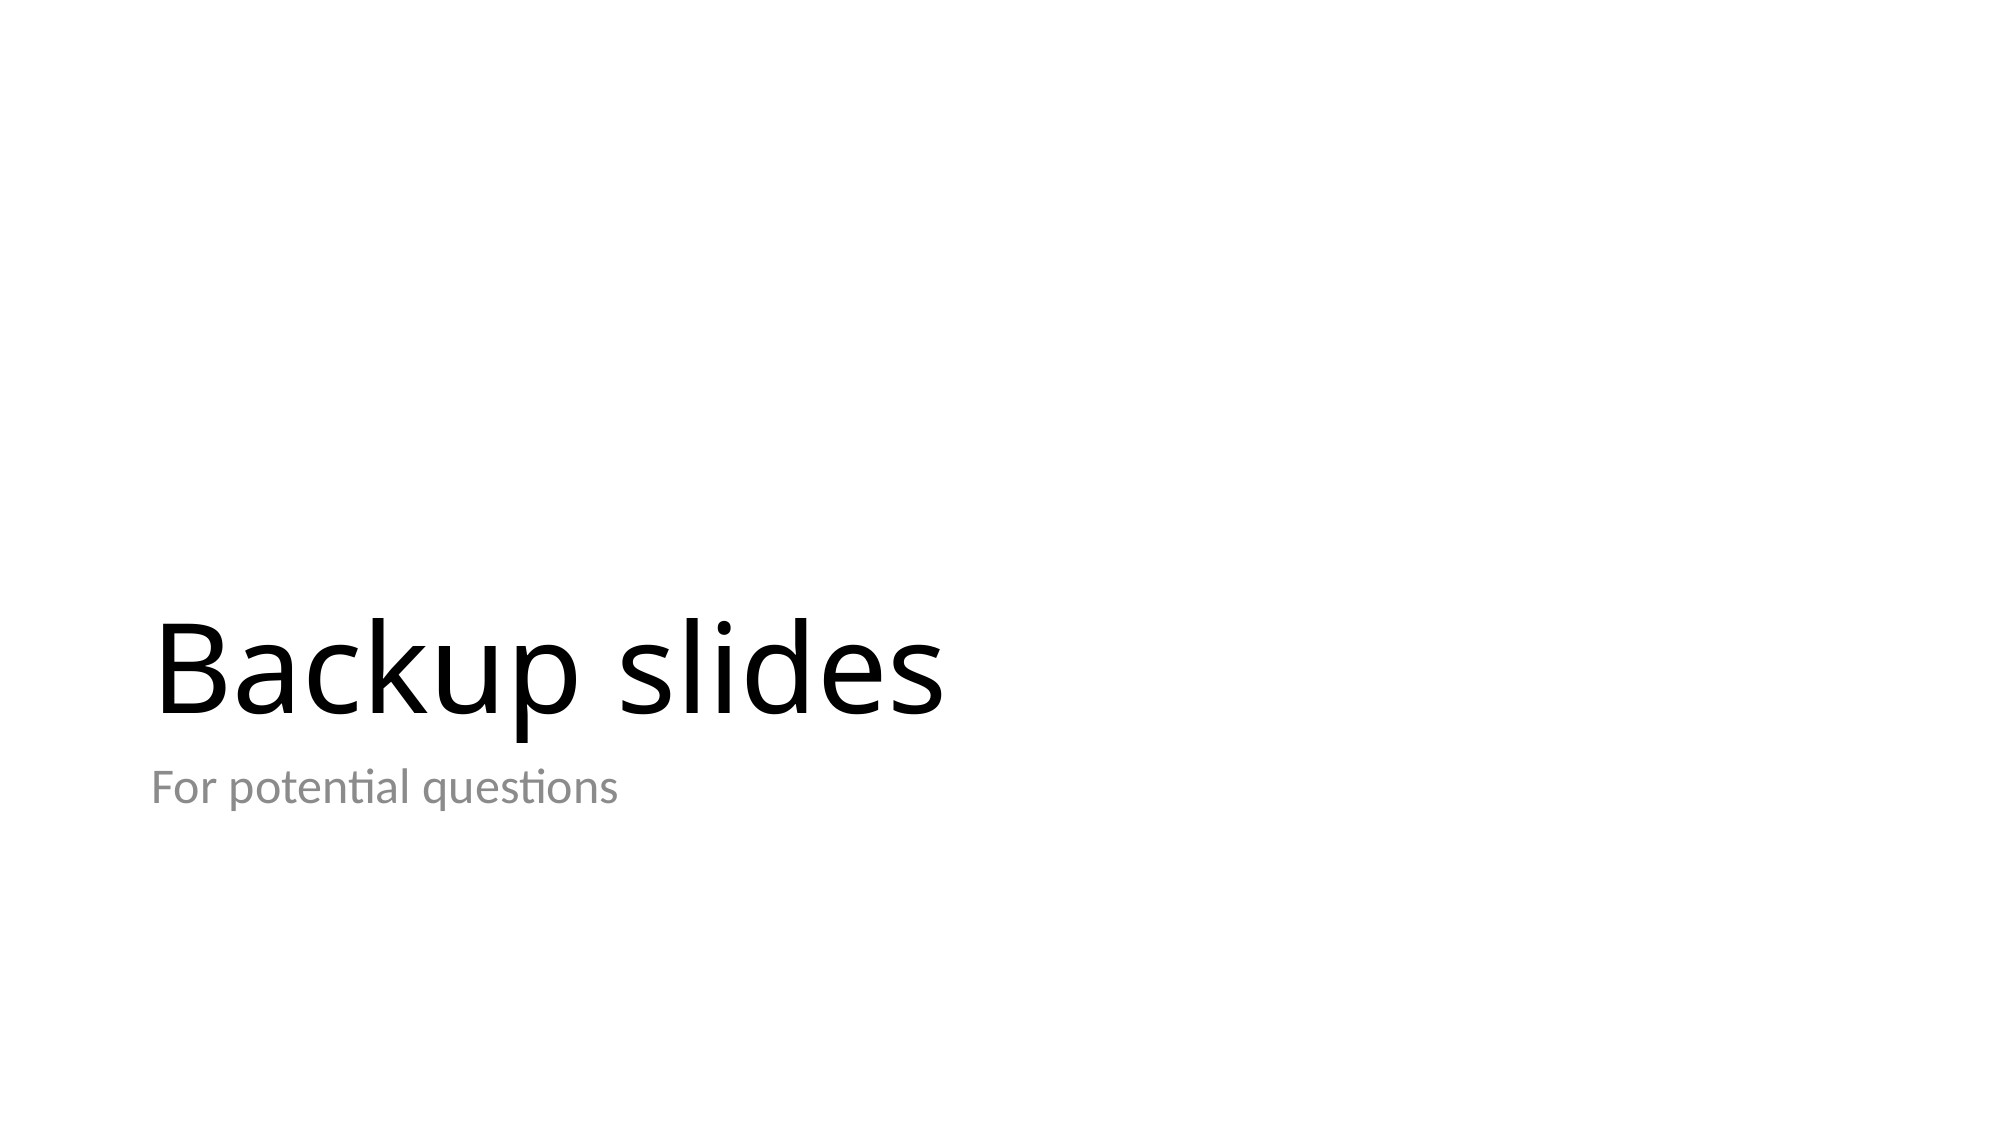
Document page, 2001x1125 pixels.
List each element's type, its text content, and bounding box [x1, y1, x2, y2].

list For potential questions [136, 752, 1862, 999]
title Backup slides [136, 280, 1862, 749]
